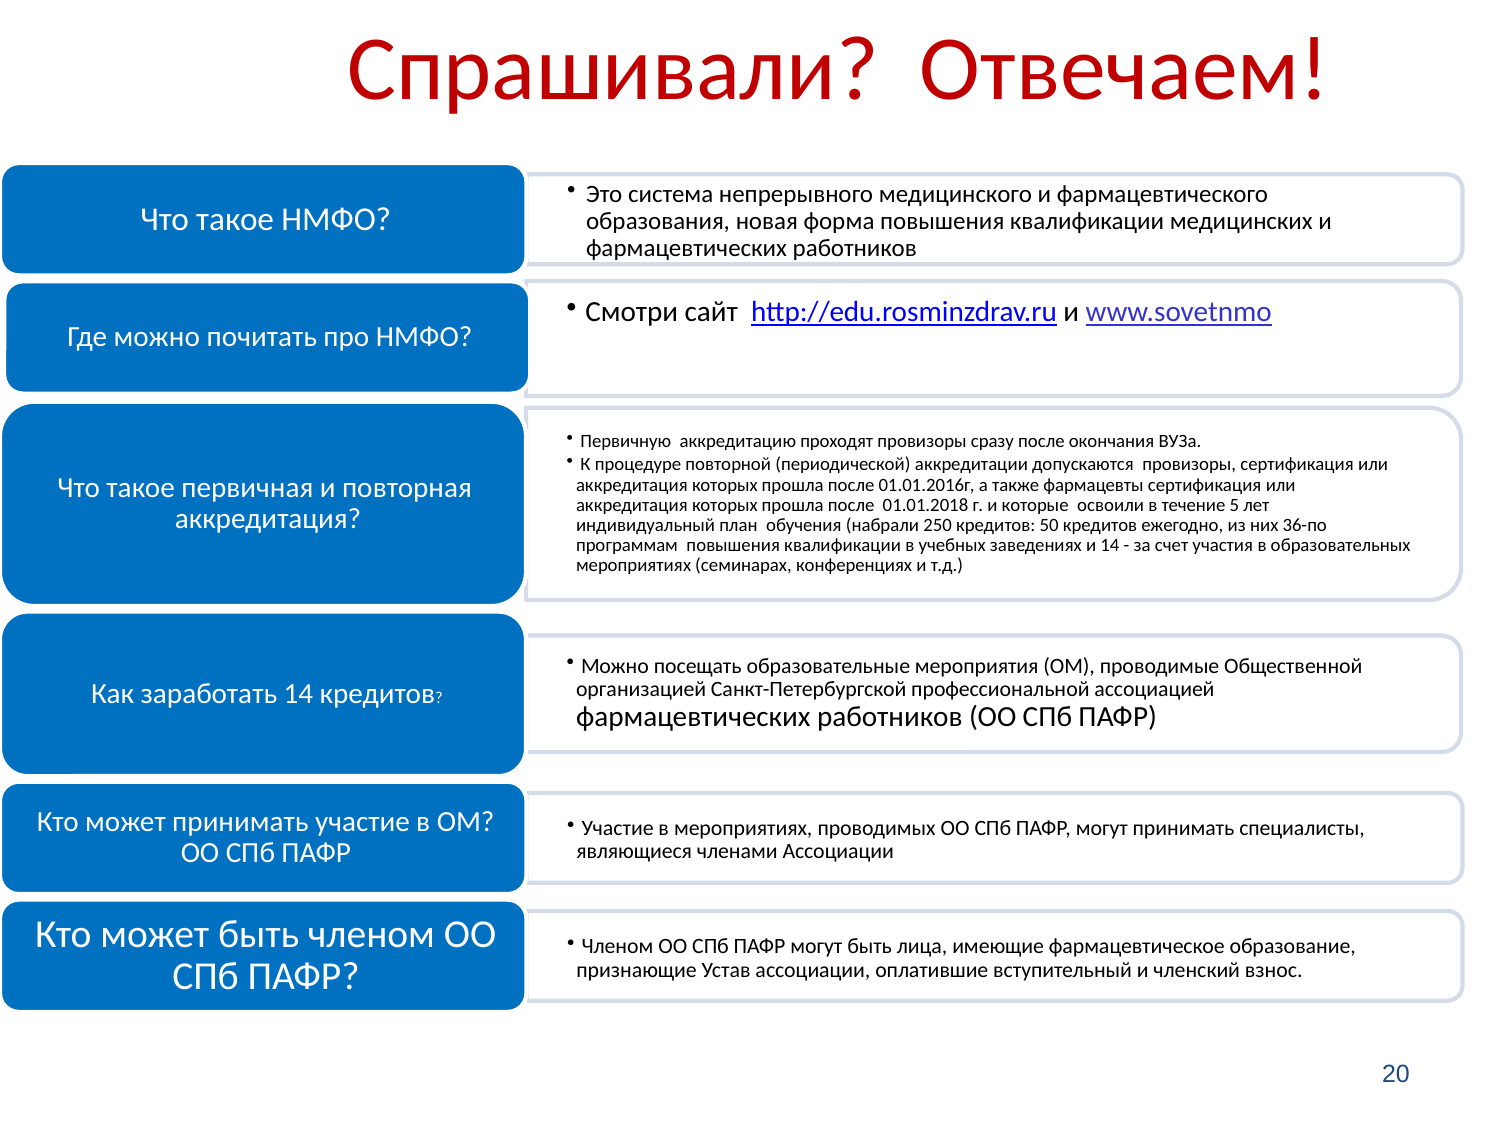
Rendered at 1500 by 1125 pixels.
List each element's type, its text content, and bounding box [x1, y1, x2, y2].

title Спрашивали? Отвечаем! [0, 0, 1451, 126]
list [0, 162, 1463, 1013]
slide_number 20 [1074, 1042, 1425, 1103]
